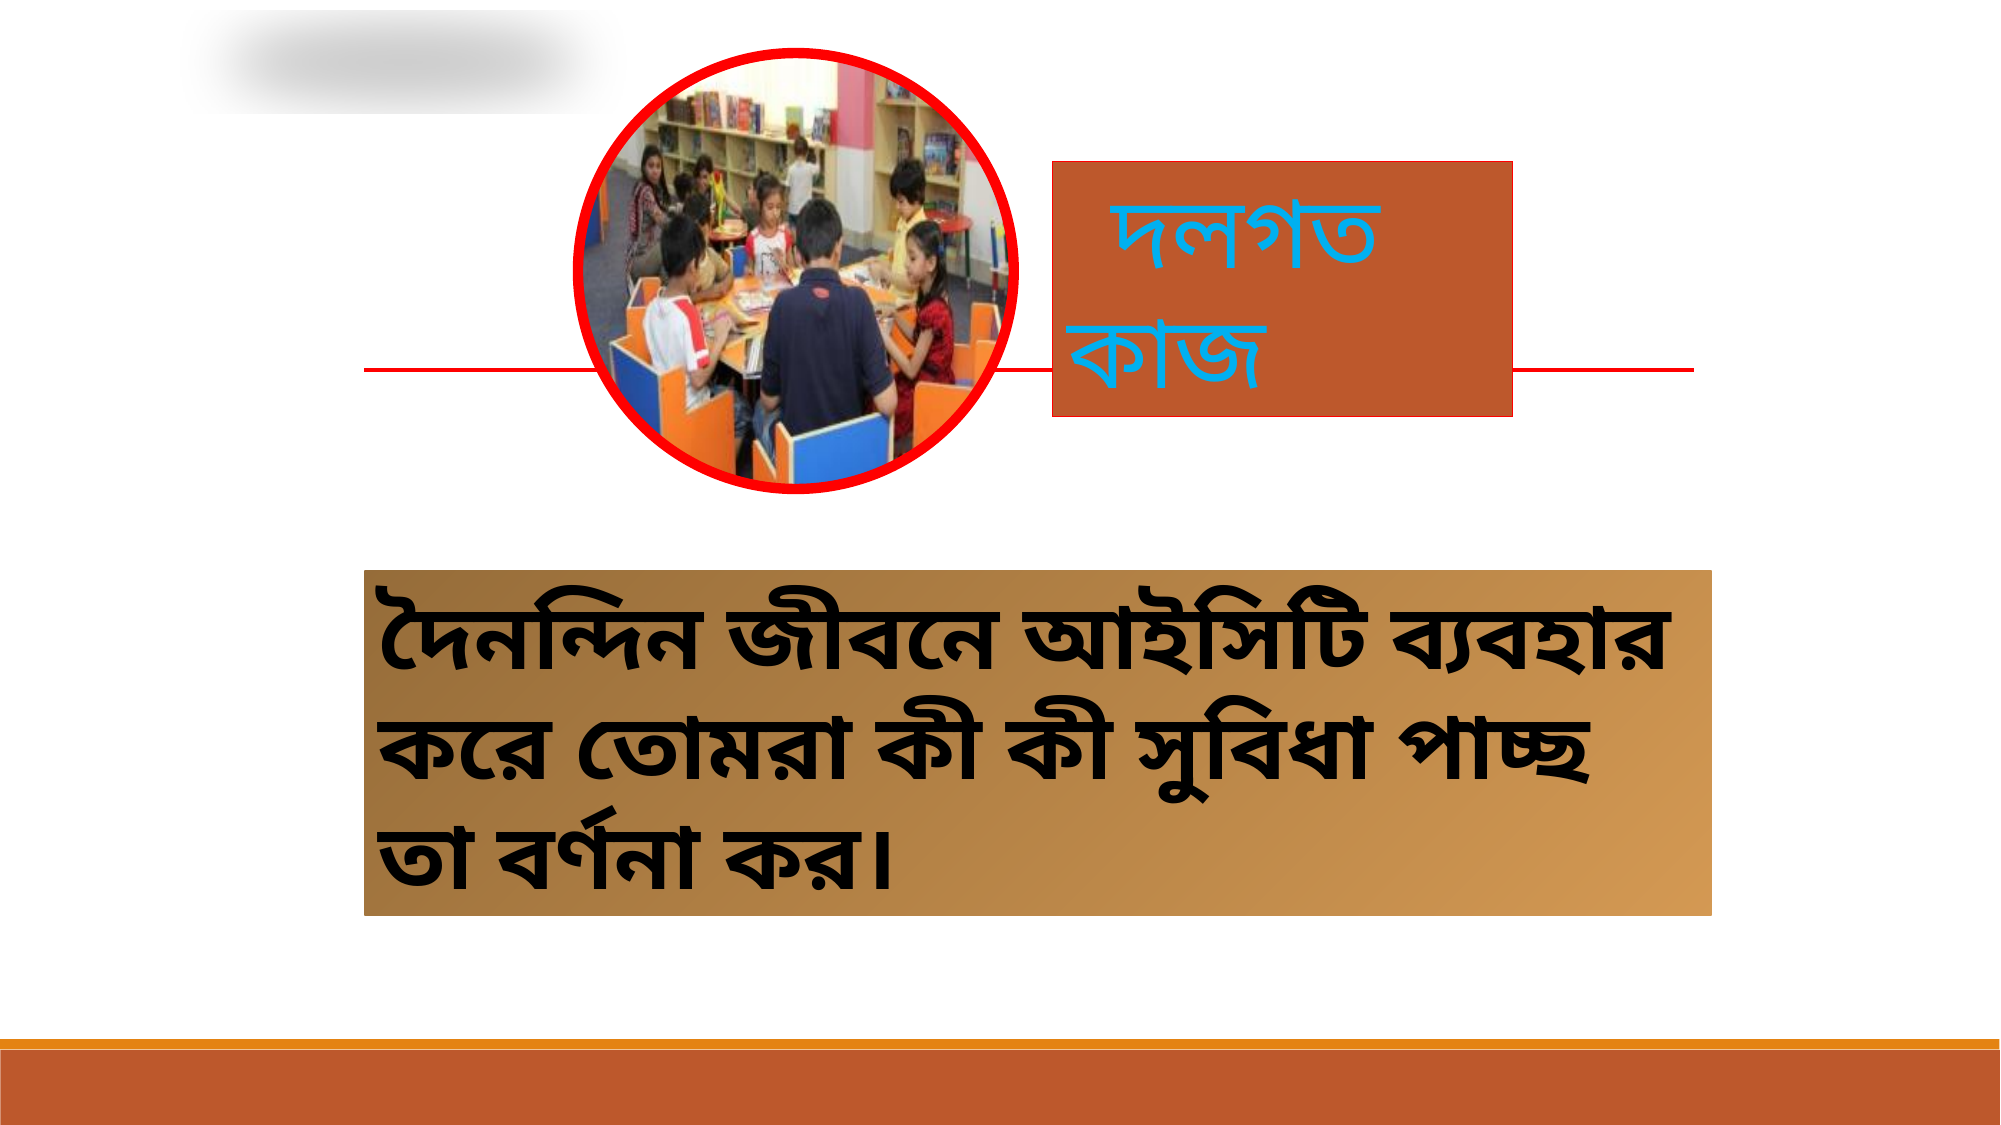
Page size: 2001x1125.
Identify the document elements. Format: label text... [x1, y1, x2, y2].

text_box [363, 52, 1695, 490]
text_box দৈনন্দিন জীবনে আইসিটি ব্যবহার করে তোমরা কী কী সুবিধা পাচ্ছ তা বর্ণনা কর। [364, 570, 1712, 916]
